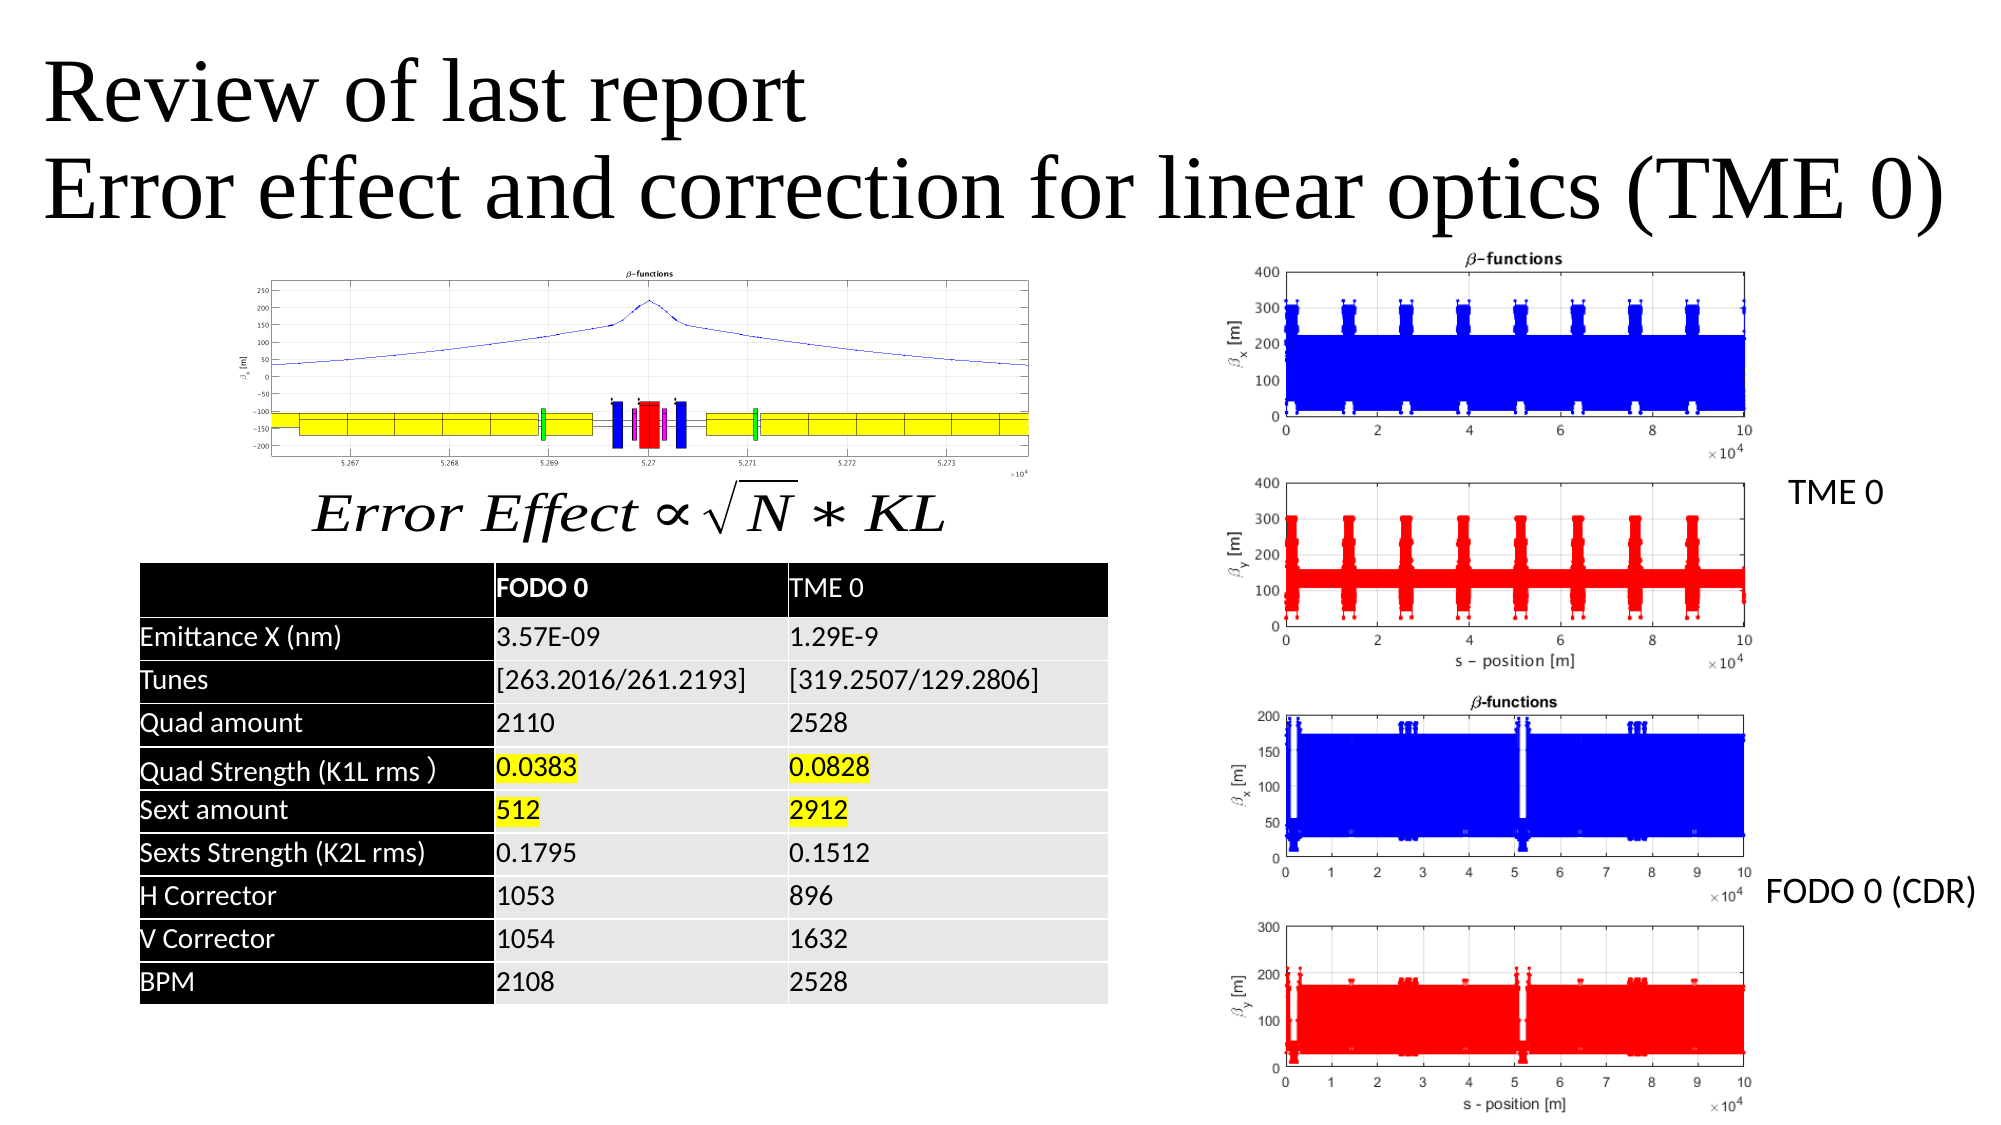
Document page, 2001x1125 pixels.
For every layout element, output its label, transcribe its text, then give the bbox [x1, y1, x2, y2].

table_cell 0.0383 [496, 748, 788, 789]
table_cell 2912 [789, 791, 1108, 832]
table_cell 2528 [789, 963, 1108, 1004]
table_cell 1053 [496, 877, 788, 918]
table_cell Quad amount [140, 704, 494, 746]
table_cell V Corrector [140, 920, 494, 961]
table_cell 896 [789, 877, 1108, 918]
text_box FODO 0 (CDR) [1800, 859, 1992, 919]
table_cell Quad Strength (K1L rms） [140, 748, 494, 789]
title Review of last report Error effect and correction for linear optics (TME 0) [28, 31, 1972, 250]
table_cell Emittance X (nm) [140, 618, 494, 660]
table_cell 0.1512 [789, 834, 1108, 875]
table_cell [263.2016/261.2193] [496, 661, 788, 703]
table_cell Sexts Strength (K2L rms) [140, 834, 494, 875]
table_cell Sext amount [140, 791, 494, 832]
table_cell 2108 [496, 963, 788, 1004]
table_cell 2528 [789, 704, 1108, 746]
table_cell 1054 [496, 920, 788, 961]
table_cell 0.0828 [789, 748, 1108, 789]
table_cell BPM [140, 963, 494, 1004]
picture [145, 239, 1110, 510]
table_cell 3.57E-09 [496, 618, 788, 660]
table_cell 1632 [789, 920, 1108, 961]
table_cell 2110 [496, 704, 788, 746]
table_cell [319.2507/129.2806] [789, 661, 1108, 703]
table_cell 1.29E-9 [789, 618, 1108, 660]
table_cell H Corrector [140, 877, 494, 918]
table_header [140, 563, 494, 617]
table_cell 512 [496, 791, 788, 832]
text_box TME 0 [1800, 459, 1900, 520]
table_header TME 0 [789, 563, 1108, 617]
table_cell Tunes [140, 661, 494, 703]
table_cell 0.1795 [496, 834, 788, 875]
table_header FODO 0 [496, 563, 788, 617]
picture [1209, 239, 1800, 1125]
